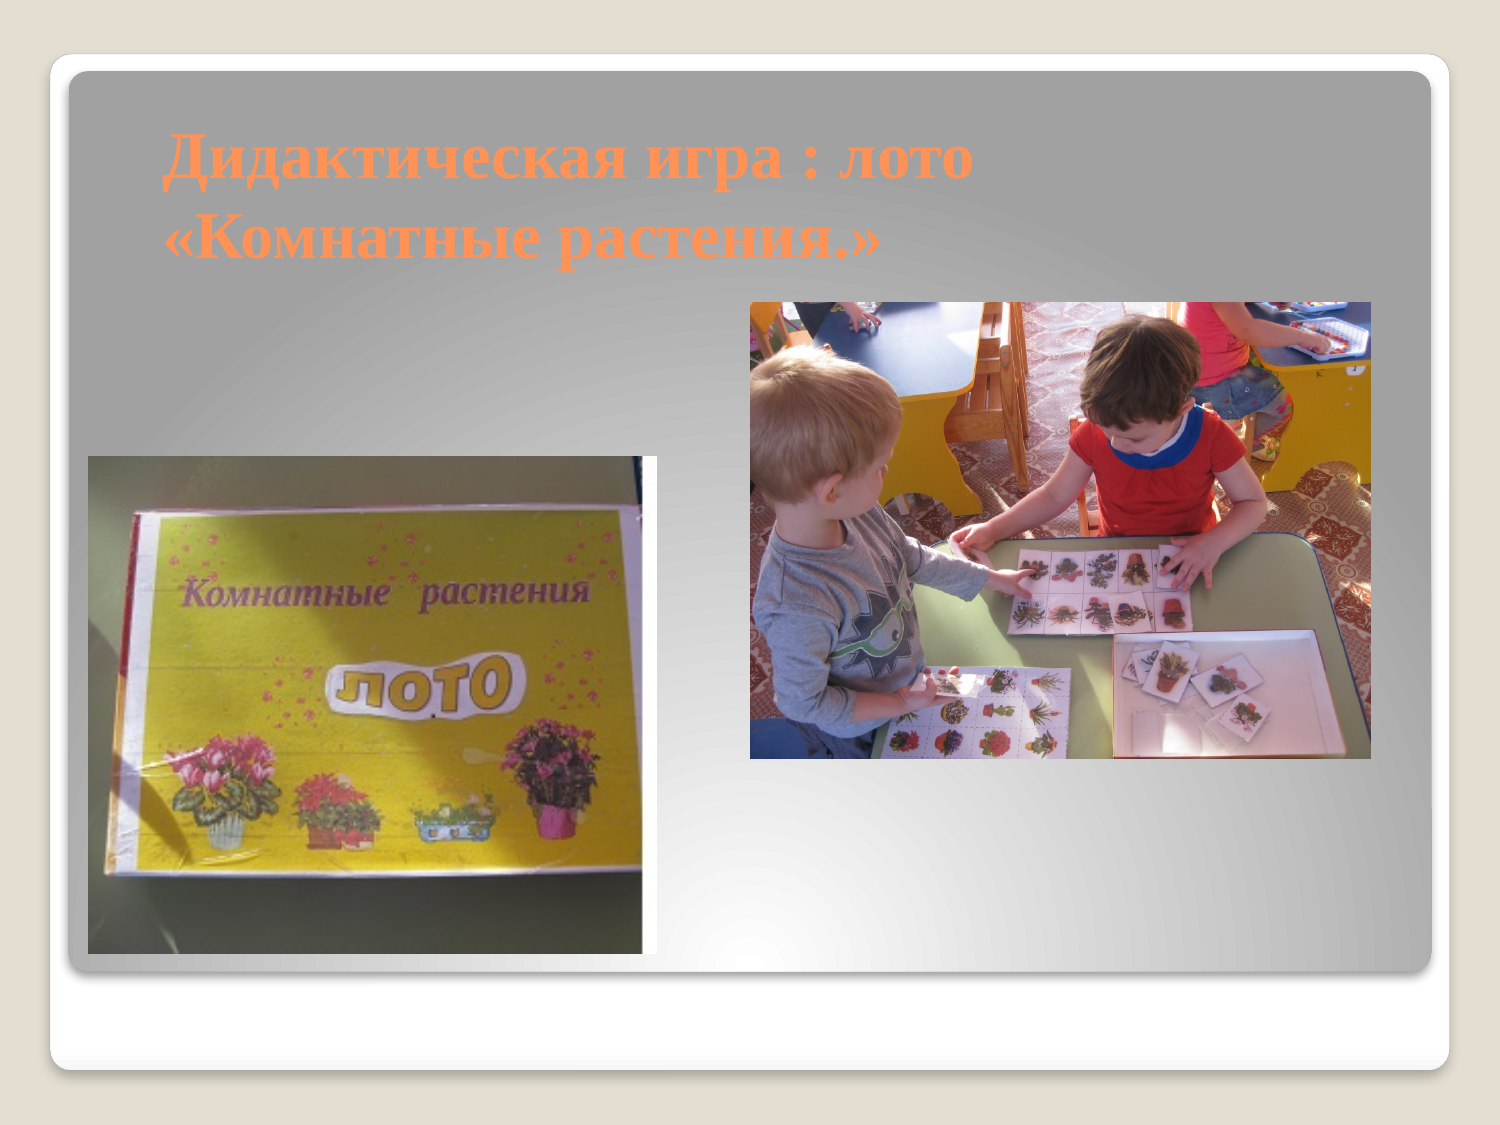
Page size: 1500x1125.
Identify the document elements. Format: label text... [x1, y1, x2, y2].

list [88, 455, 658, 954]
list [749, 302, 1371, 760]
title Дидактическая игра : лото «Комнатные растения.» [147, 101, 1235, 279]
